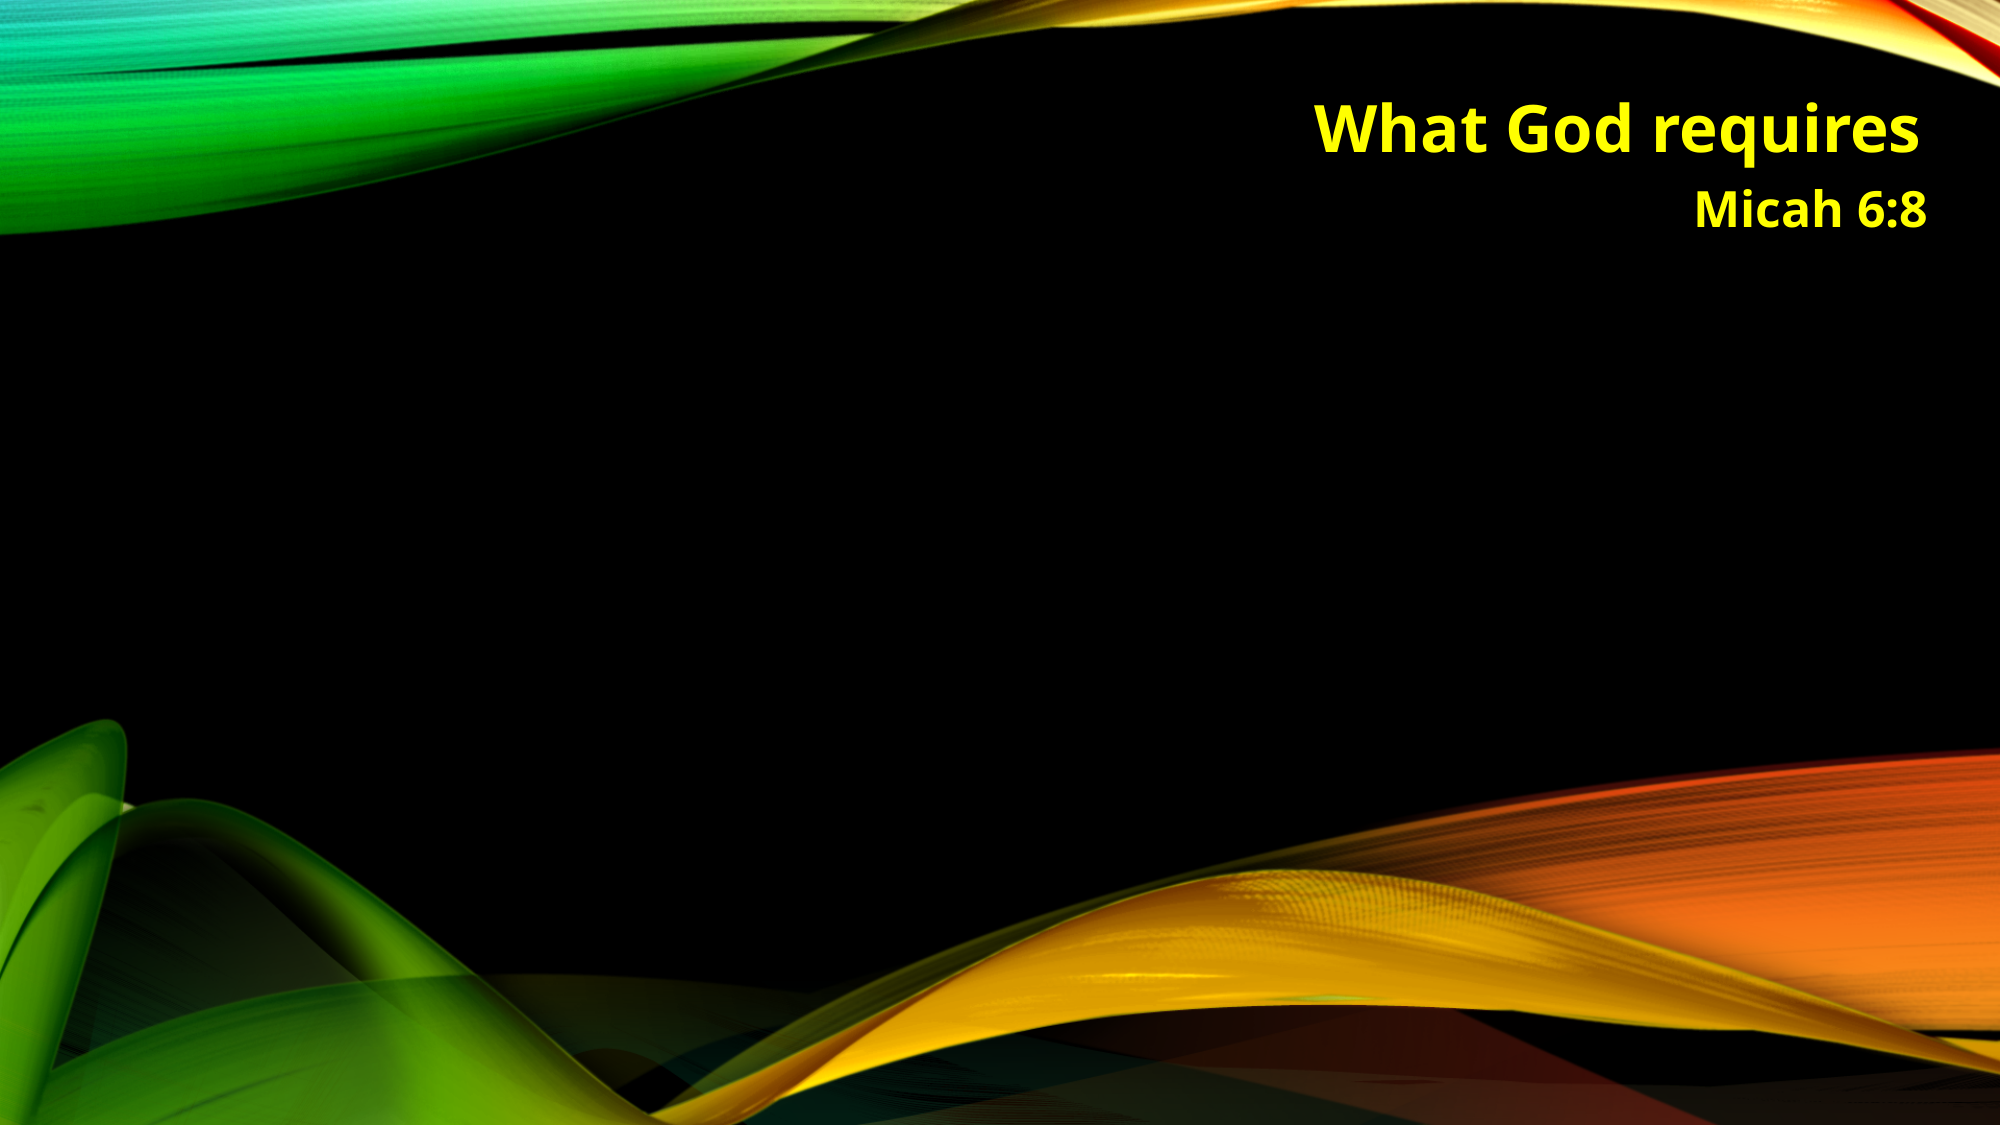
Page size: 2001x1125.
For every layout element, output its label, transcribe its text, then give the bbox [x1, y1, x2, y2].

picture [0, 0, 2000, 237]
picture [0, 717, 2000, 1125]
subtitle Micah 6:8 [393, 177, 1944, 290]
title What God requires [1299, 88, 1944, 176]
